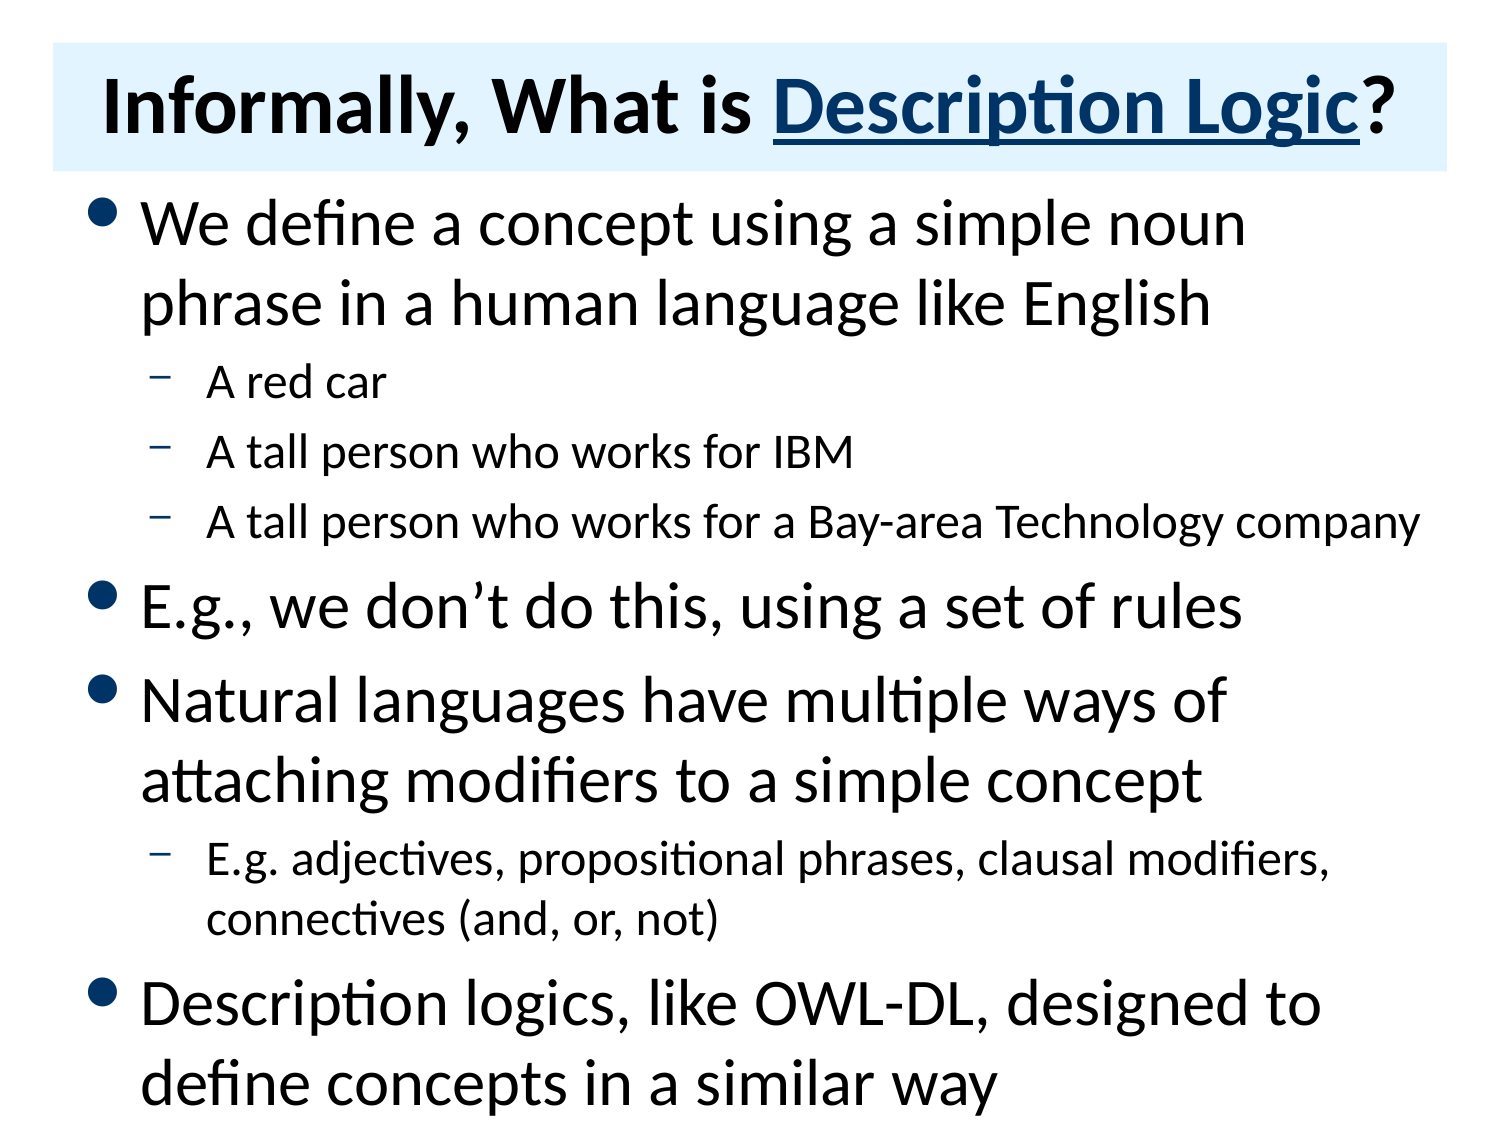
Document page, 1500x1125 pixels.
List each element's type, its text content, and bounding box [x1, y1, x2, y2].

title Informally, What is Description Logic? [53, 42, 1447, 172]
list We define a concept using a simple noun phrase in a human language like English A red car A tall person who works for IBM A tall person who works for a Bay-area Technology company E.g., we don’t do this, using a set of rules Natural languages have multiple ways of attaching modifiers to a simple concept E.g. adjectives, propositional phrases, clausal modifiers, connectives (and, or, not) Description logics, like OWL-DL, designed to define concepts in a similar way [68, 171, 1451, 1100]
